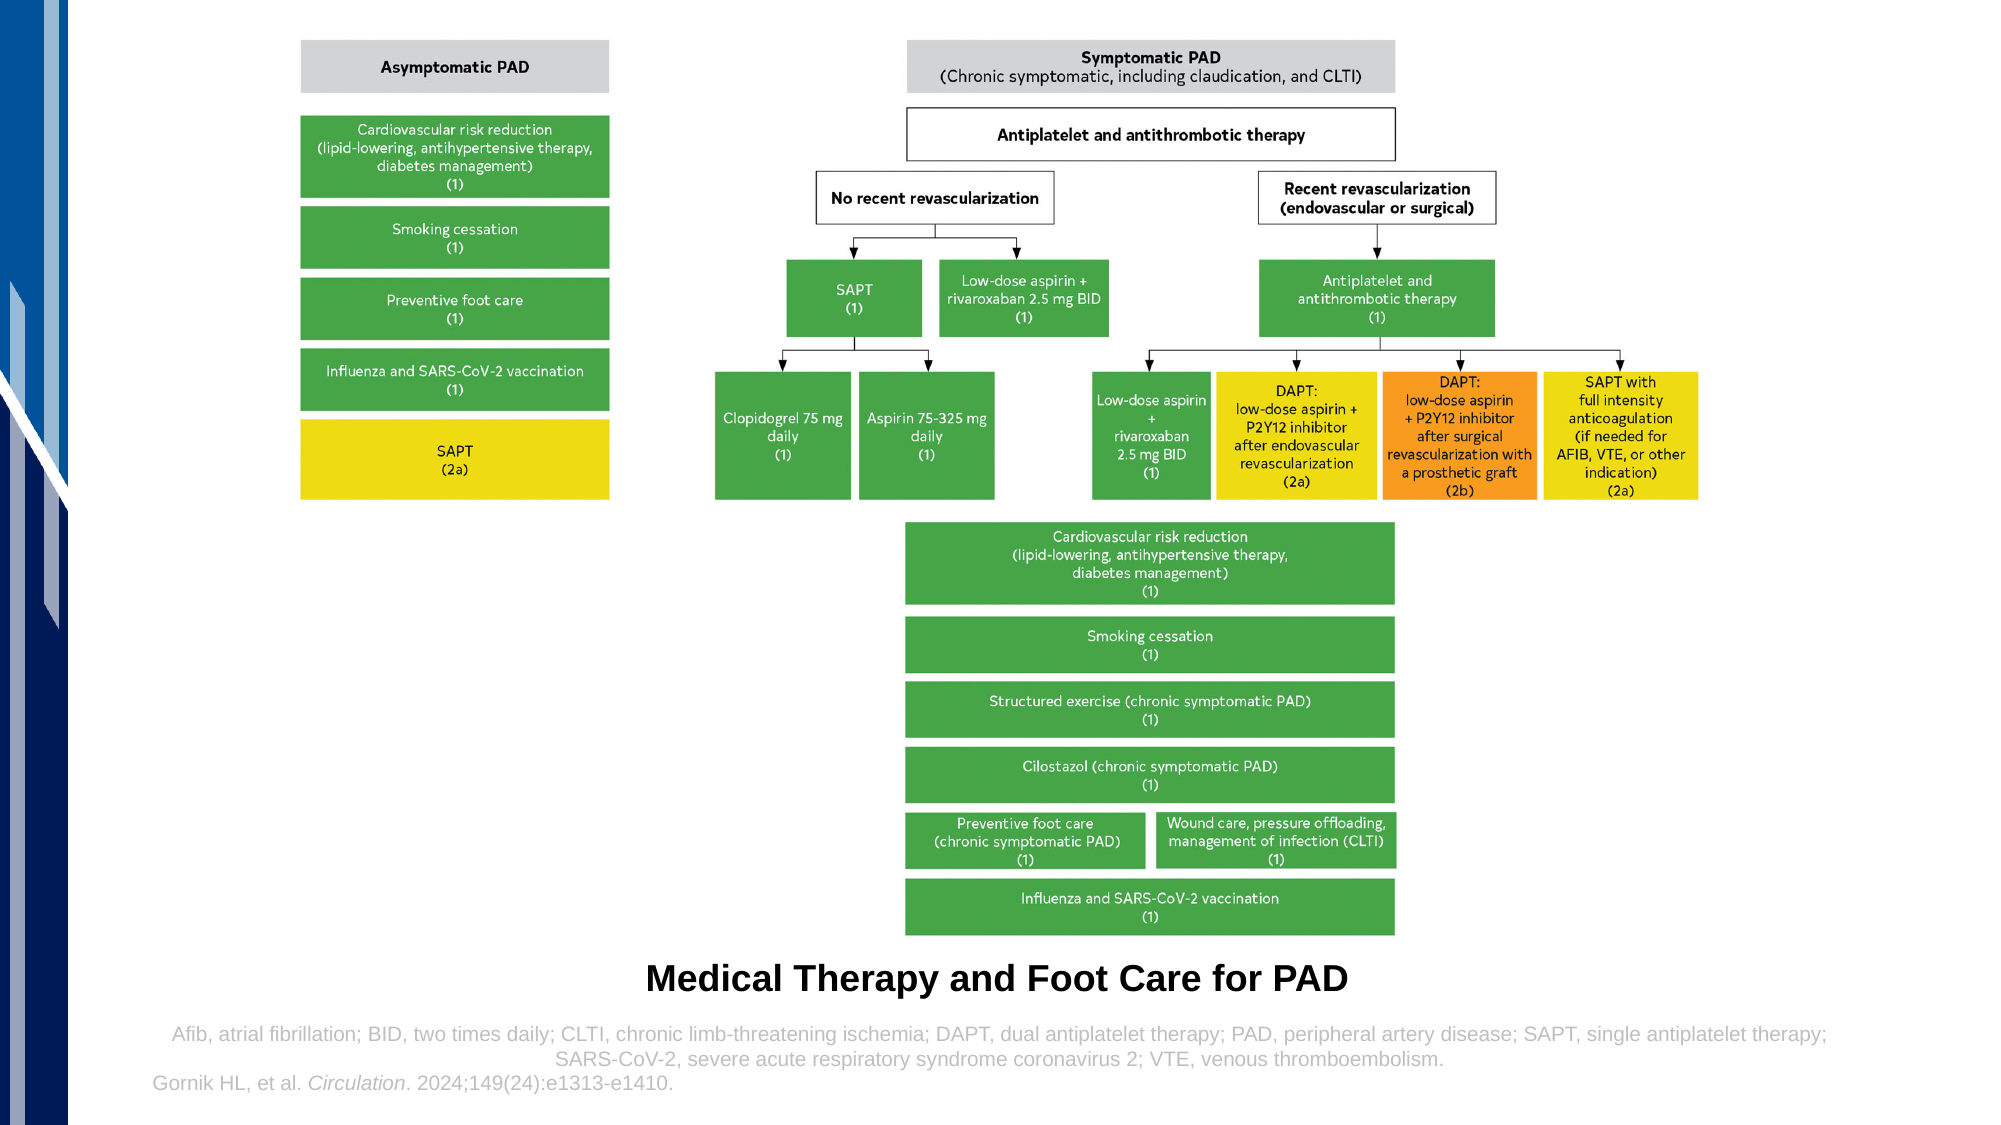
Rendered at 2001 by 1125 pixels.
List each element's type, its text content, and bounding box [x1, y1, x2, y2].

picture [298, 39, 1701, 938]
text_box Medical Therapy and Foot Care for PAD [630, 946, 1369, 1007]
footer Afib, atrial fibrillation; BID, two times daily; CLTI, chronic limb-threatening ischemia; DAPT, dual antiplatelet therapy; PAD, peripheral artery disease; SAPT, single antiplatelet therapy; SARS-CoV-2, severe acute respiratory syndrome coronavirus 2; VTE, venous thromboembolism. Gornik HL, et al. Circulation. 2024;149(24):e1313-e1410. [137, 1042, 1862, 1103]
picture [0, 0, 68, 1125]
